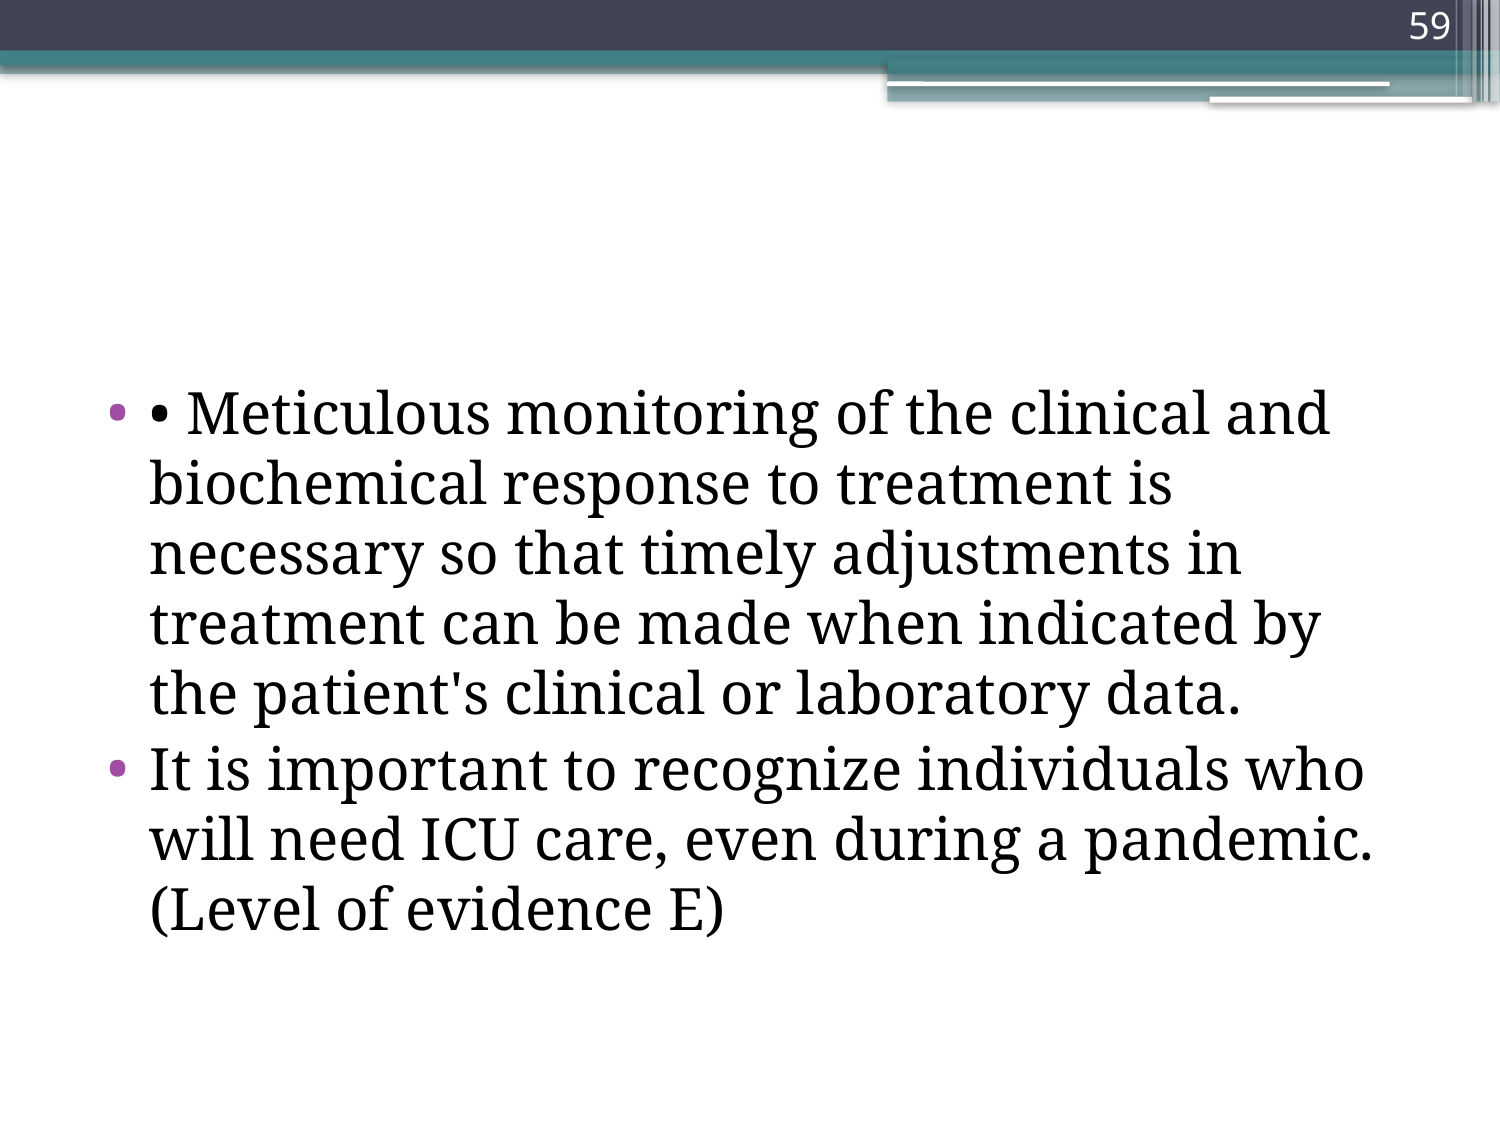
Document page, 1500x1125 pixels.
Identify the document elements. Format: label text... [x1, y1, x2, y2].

slide_number 59 [1341, 0, 1466, 61]
list • Meticulous monitoring of the clinical and biochemical response to treatment is necessary so that timely adjustments in treatment can be made when indicated by the patient's clinical or laboratory data. It is important to recognize individuals who will need ICU care, even during a pandemic. (Level of evidence E) [75, 368, 1425, 1079]
